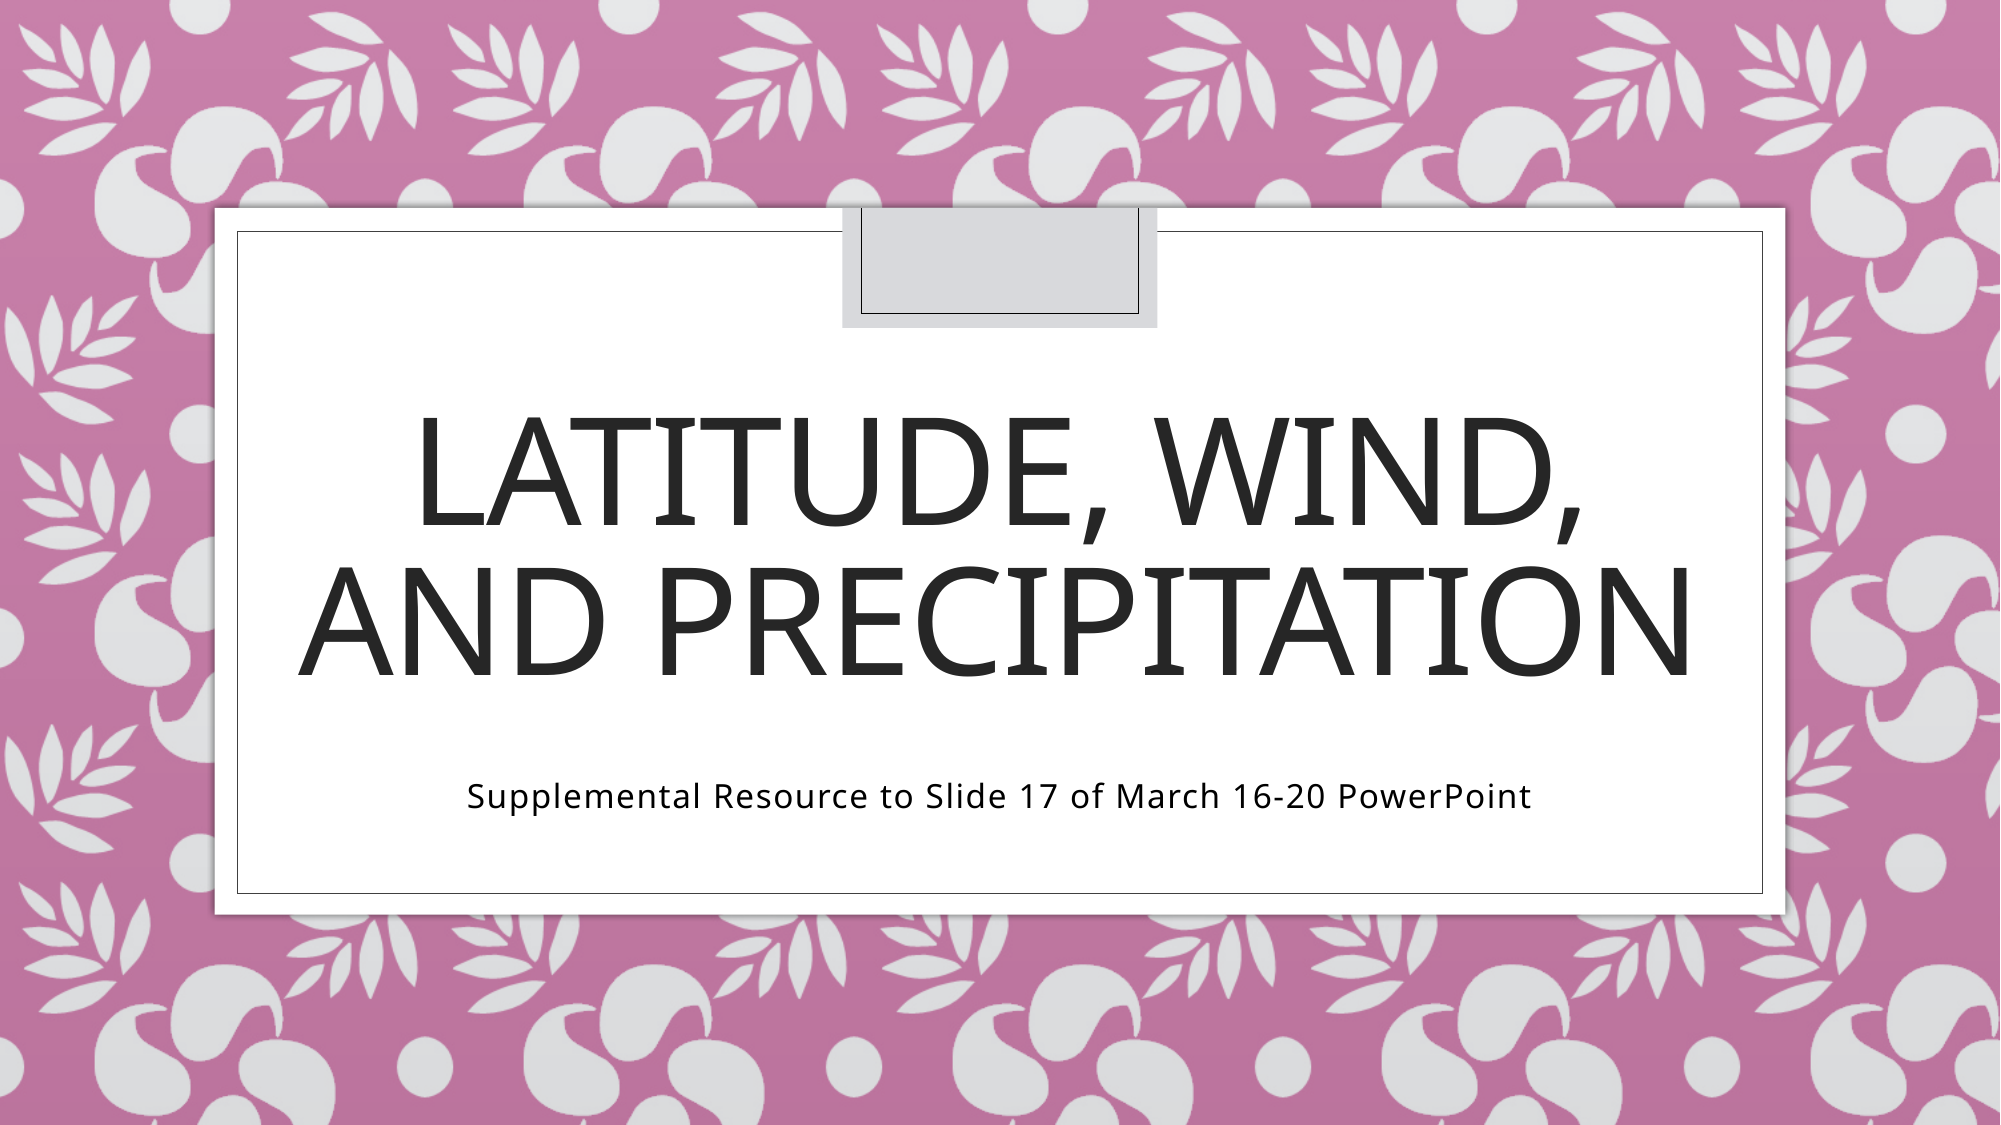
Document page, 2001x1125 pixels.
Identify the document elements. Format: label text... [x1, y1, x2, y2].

title Latitude, Wind, and Precipitation [256, 343, 1744, 768]
subtitle Supplemental Resource to Slide 17 of March 16-20 PowerPoint [256, 768, 1745, 844]
